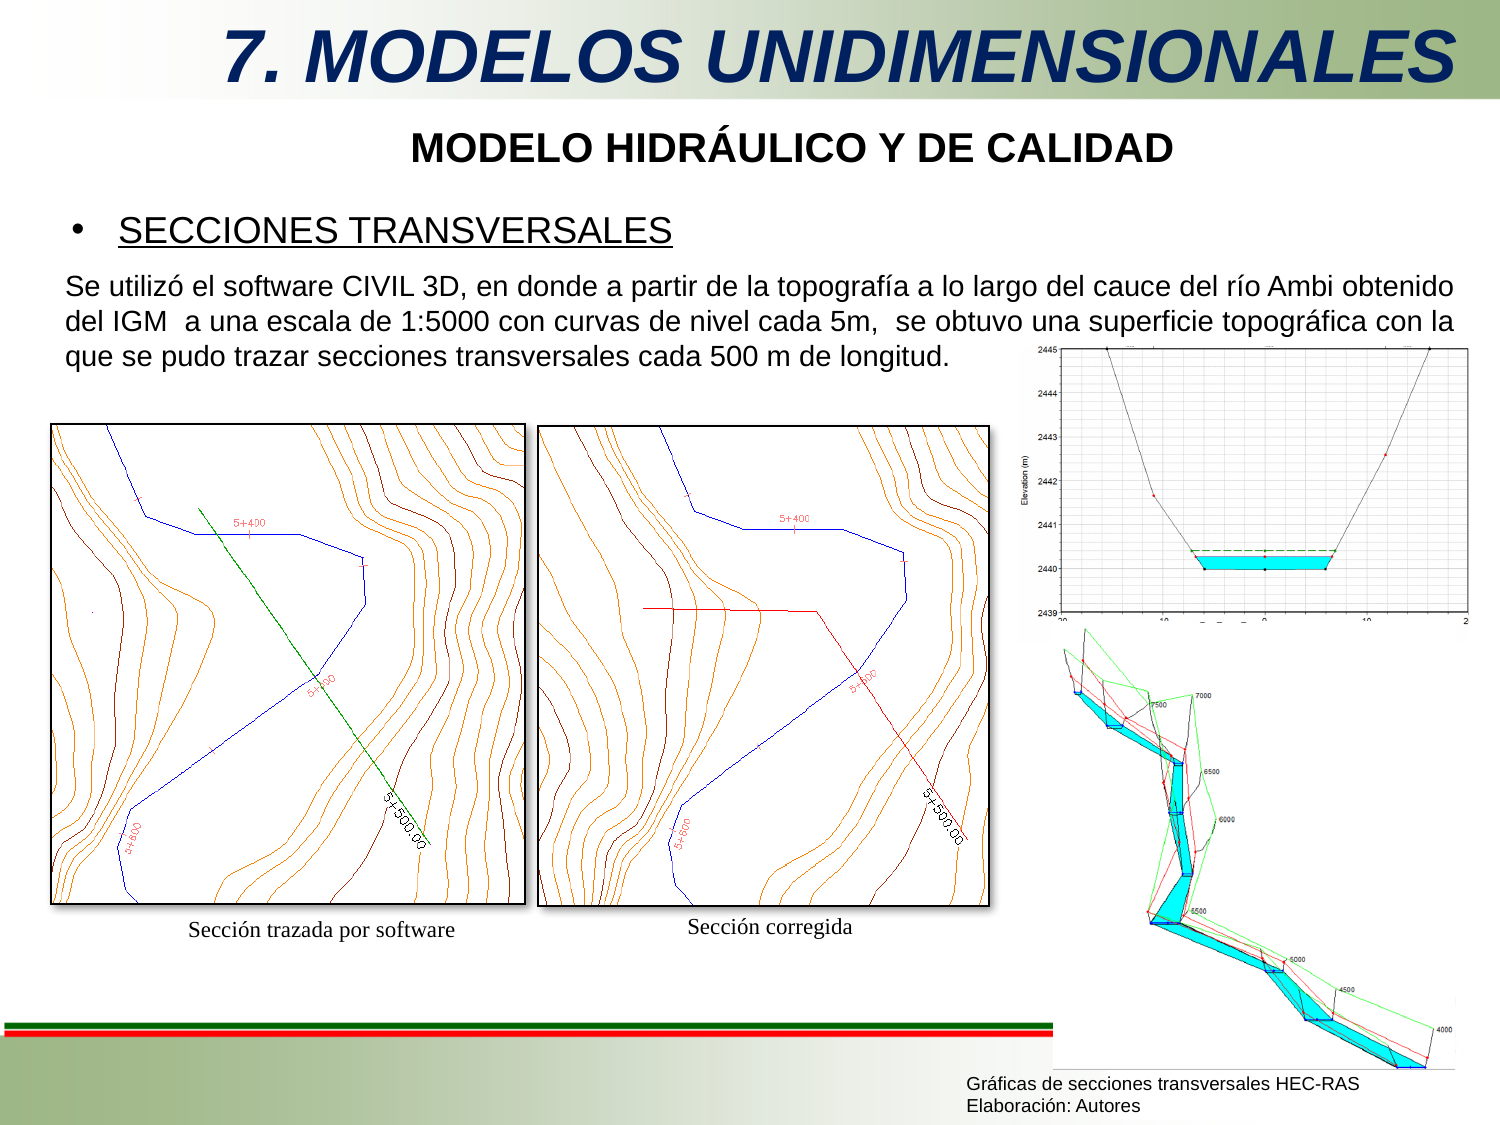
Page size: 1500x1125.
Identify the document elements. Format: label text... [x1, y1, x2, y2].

text_box MODELO HIDRÁULICO Y DE CALIDAD [395, 113, 1199, 179]
text_box Se utilizó el software CIVIL 3D, en donde a partir de la topografía a lo largo del cauce del río Ambi obtenido del IGM a una escala de 1:5000 con curvas de nivel cada 5m, se obtuvo una superficie topográfica con la que se pudo trazar secciones transversales cada 500 m de longitud. [50, 260, 1472, 380]
title 7. MODELOS UNIDIMENSIONALES [29, 0, 1474, 129]
text_box Sección corregida [597, 899, 1021, 950]
text_box SECCIONES TRANSVERSALES [56, 198, 689, 259]
text_box Gráficas de secciones transversales HEC-RAS Elaboración: Autores [951, 1064, 1375, 1125]
picture [0, 0, 1500, 1125]
text_box Sección trazada por software [135, 903, 560, 954]
